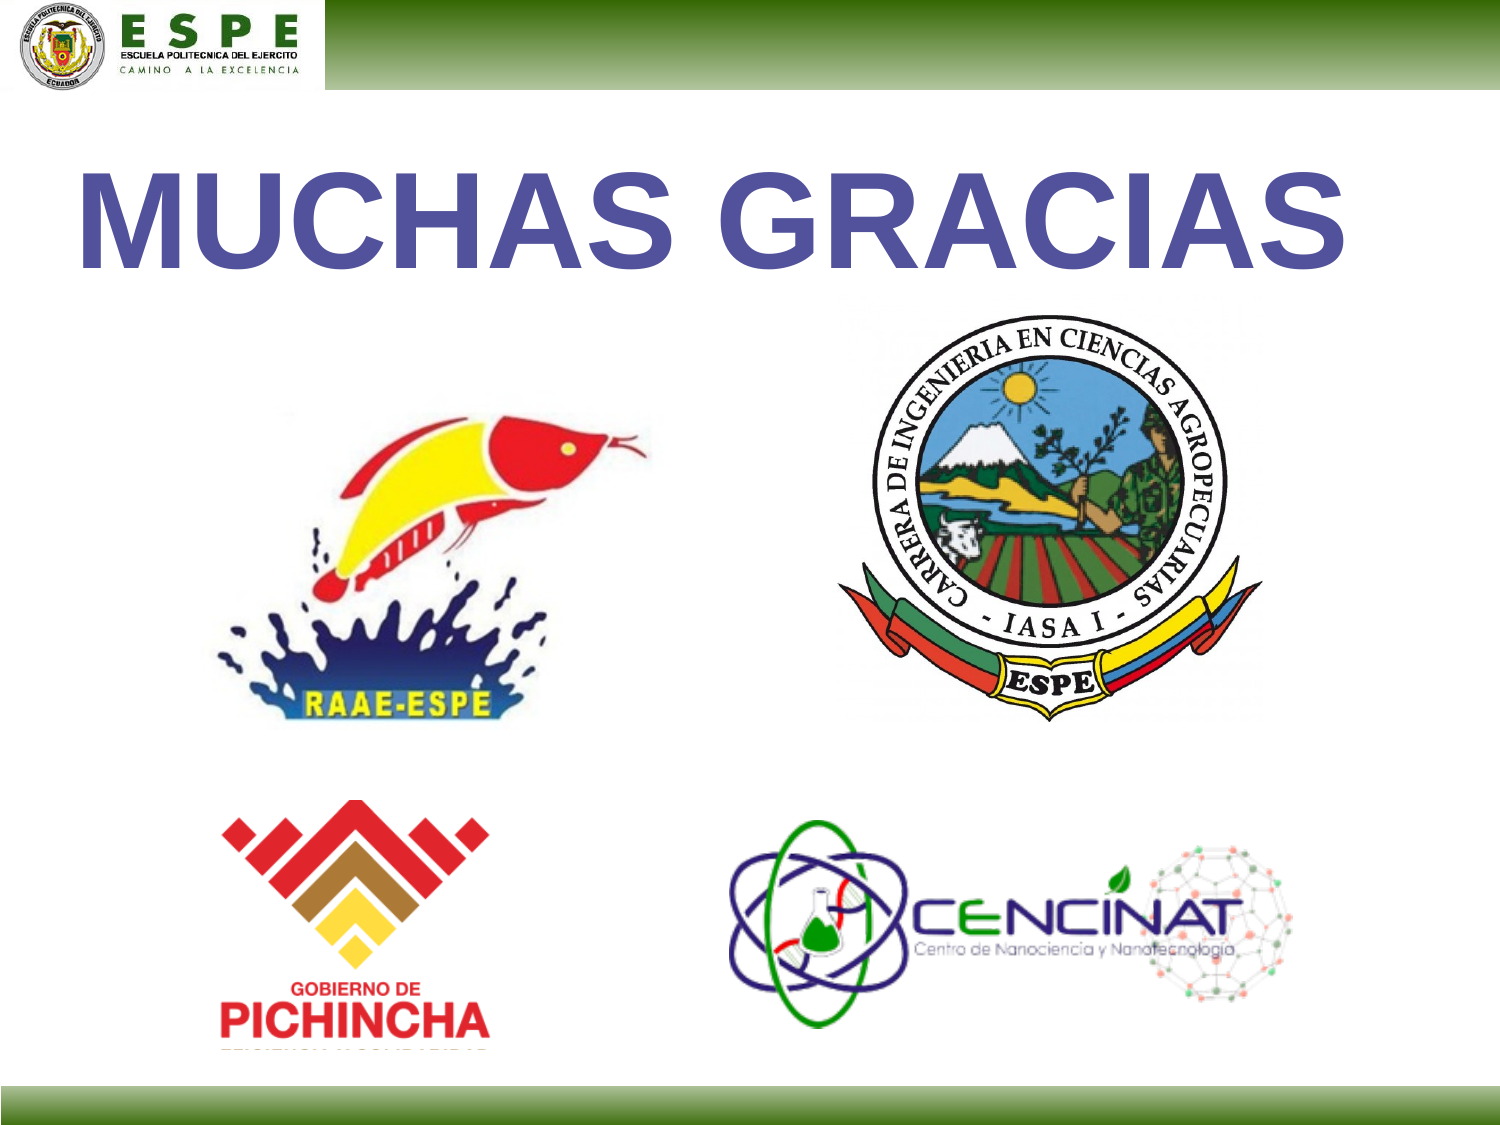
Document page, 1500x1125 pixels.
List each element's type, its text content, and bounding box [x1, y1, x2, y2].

picture [836, 295, 1264, 722]
picture [0, 0, 325, 92]
picture [187, 391, 669, 730]
text_box MUCHAS GRACIAS [37, 149, 1388, 277]
picture [729, 820, 1293, 1029]
picture [187, 799, 536, 1050]
